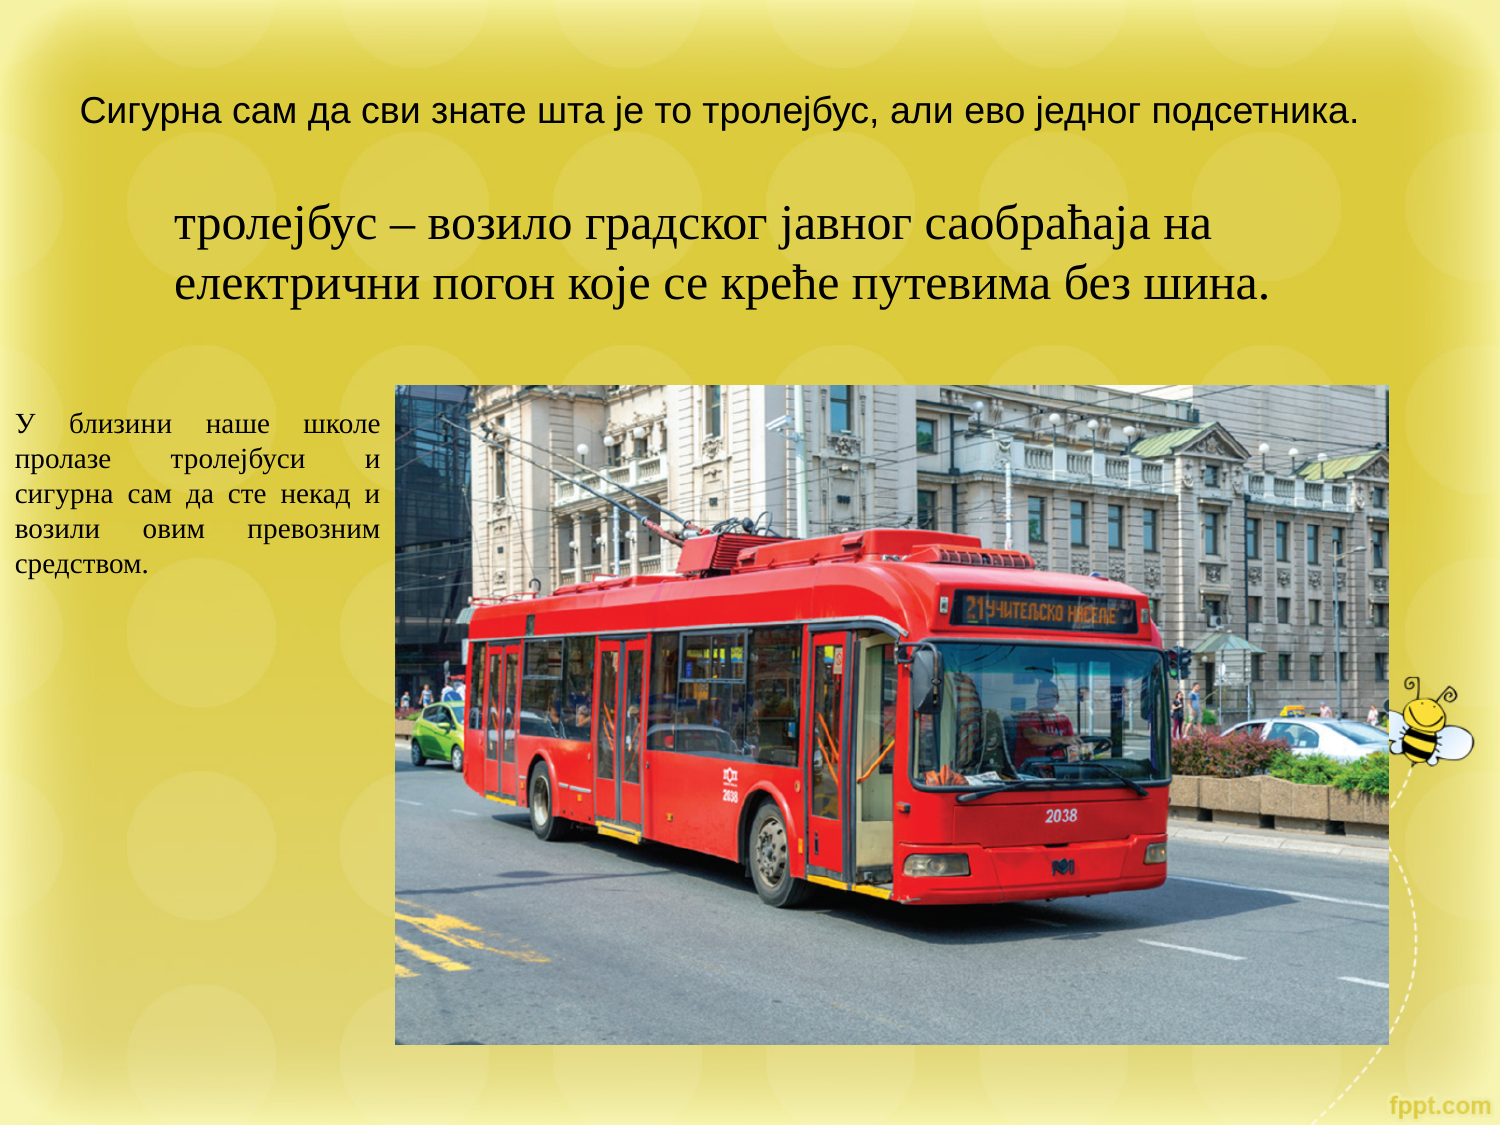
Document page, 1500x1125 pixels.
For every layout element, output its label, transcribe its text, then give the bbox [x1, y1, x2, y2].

picture [0, 0, 1500, 1125]
text_box У близини наше школе пролазе тролејбуси и сигурна сам да сте некад и возили овим превозним средством. [0, 397, 390, 587]
text_box Сигурна сам да сви знате шта је то тролејбус, али ево једног подсетника. [64, 78, 1500, 139]
text_box тролејбус – возило градског јавног саобраћаја на електрични погон које се креће путевима без шина. [159, 182, 1435, 318]
